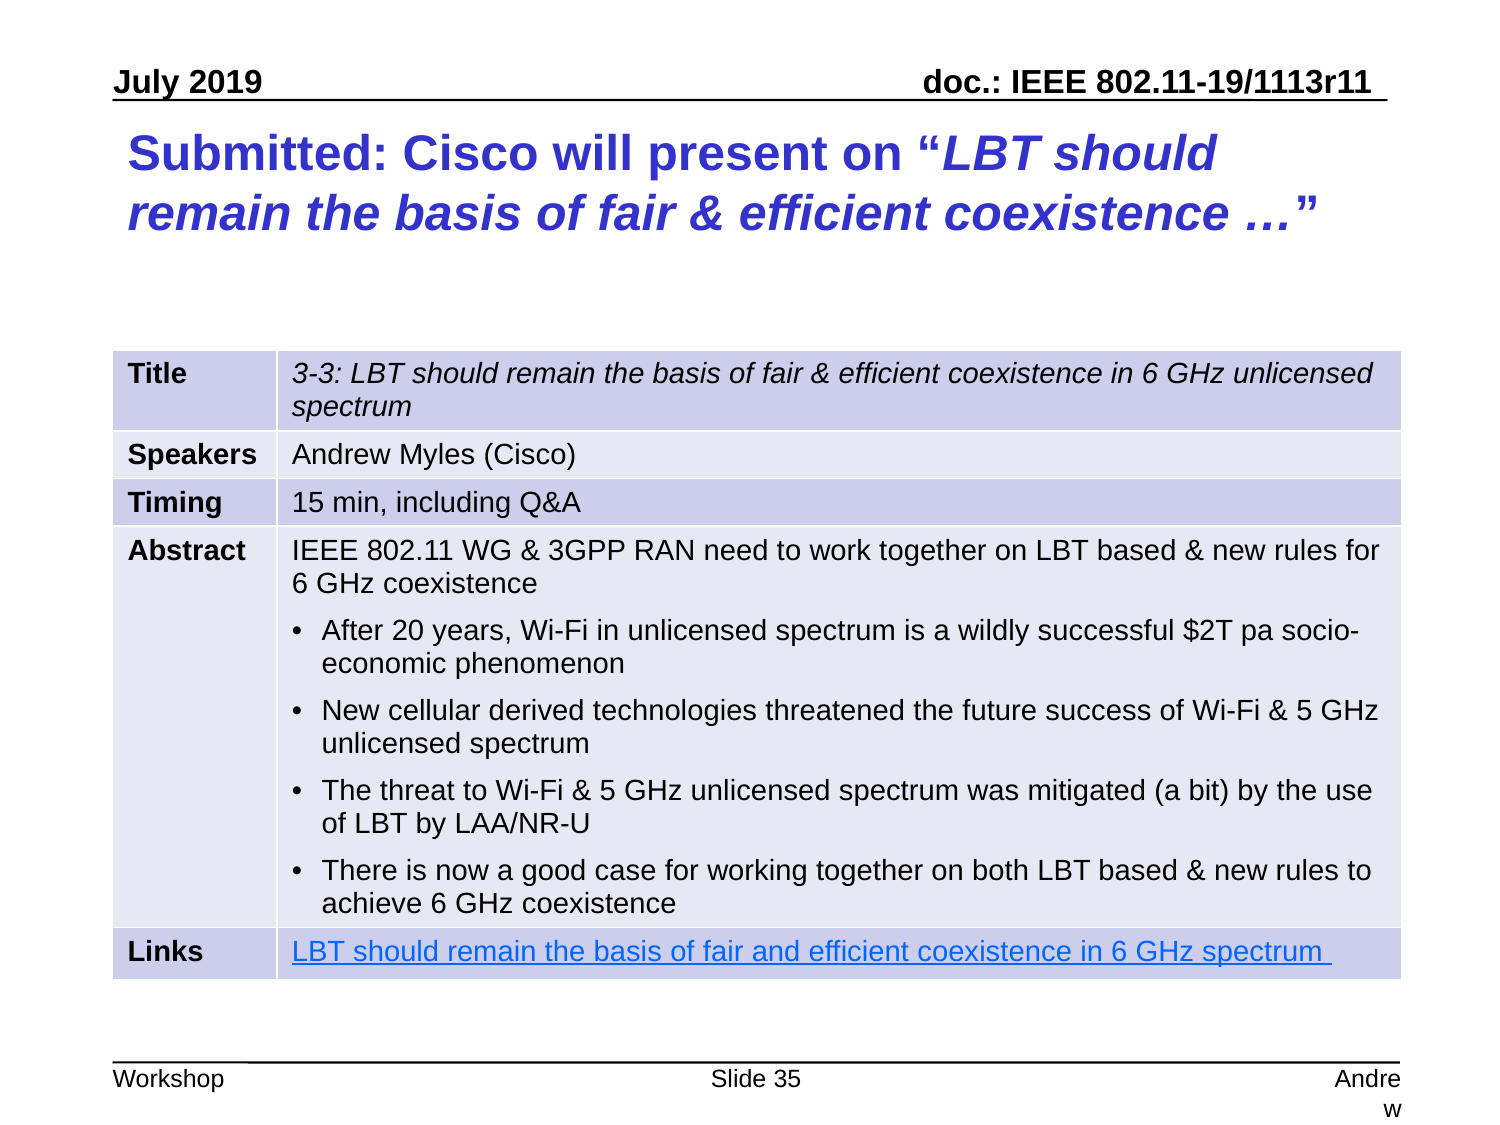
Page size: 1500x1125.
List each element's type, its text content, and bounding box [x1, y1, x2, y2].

table_cell Abstract [113, 527, 276, 927]
table_cell Links [113, 928, 276, 979]
title Submitted: Cisco will present on “LBT should remain the basis of fair & efficient coexistence …” [112, 112, 1388, 288]
table_cell Speakers [113, 432, 276, 478]
table_cell 15 min, including Q&A [278, 479, 1401, 525]
footer Andrew Myles, Cisco [1320, 1061, 1402, 1093]
table_header Title [113, 351, 276, 430]
table_cell IEEE 802.11 WG & 3GPP RAN need to work together on LBT based & new rules for 6 GHz coexistence After 20 years, Wi-Fi in unlicensed spectrum is a wildly successful $2T pa socio-economic phenomenon New cellular derived technologies threatened the future success of Wi-Fi & 5 GHz unlicensed spectrum The threat to Wi-Fi & 5 GHz unlicensed spectrum was mitigated (a bit) by the use of LBT by LAA/NR-U There is now a good case for working together on both LBT based & new rules to achieve 6 GHz coexistence [278, 527, 1401, 927]
slide_number Slide 35 [709, 1061, 803, 1093]
table_header 3-3: LBT should remain the basis of fair & efficient coexistence in 6 GHz unlicensed spectrum [278, 351, 1401, 430]
table_cell LBT should remain the basis of fair and efficient coexistence in 6 GHz spectrum [278, 928, 1401, 979]
table_cell Andrew Myles (Cisco) [278, 432, 1401, 478]
table_cell Timing [113, 479, 276, 525]
